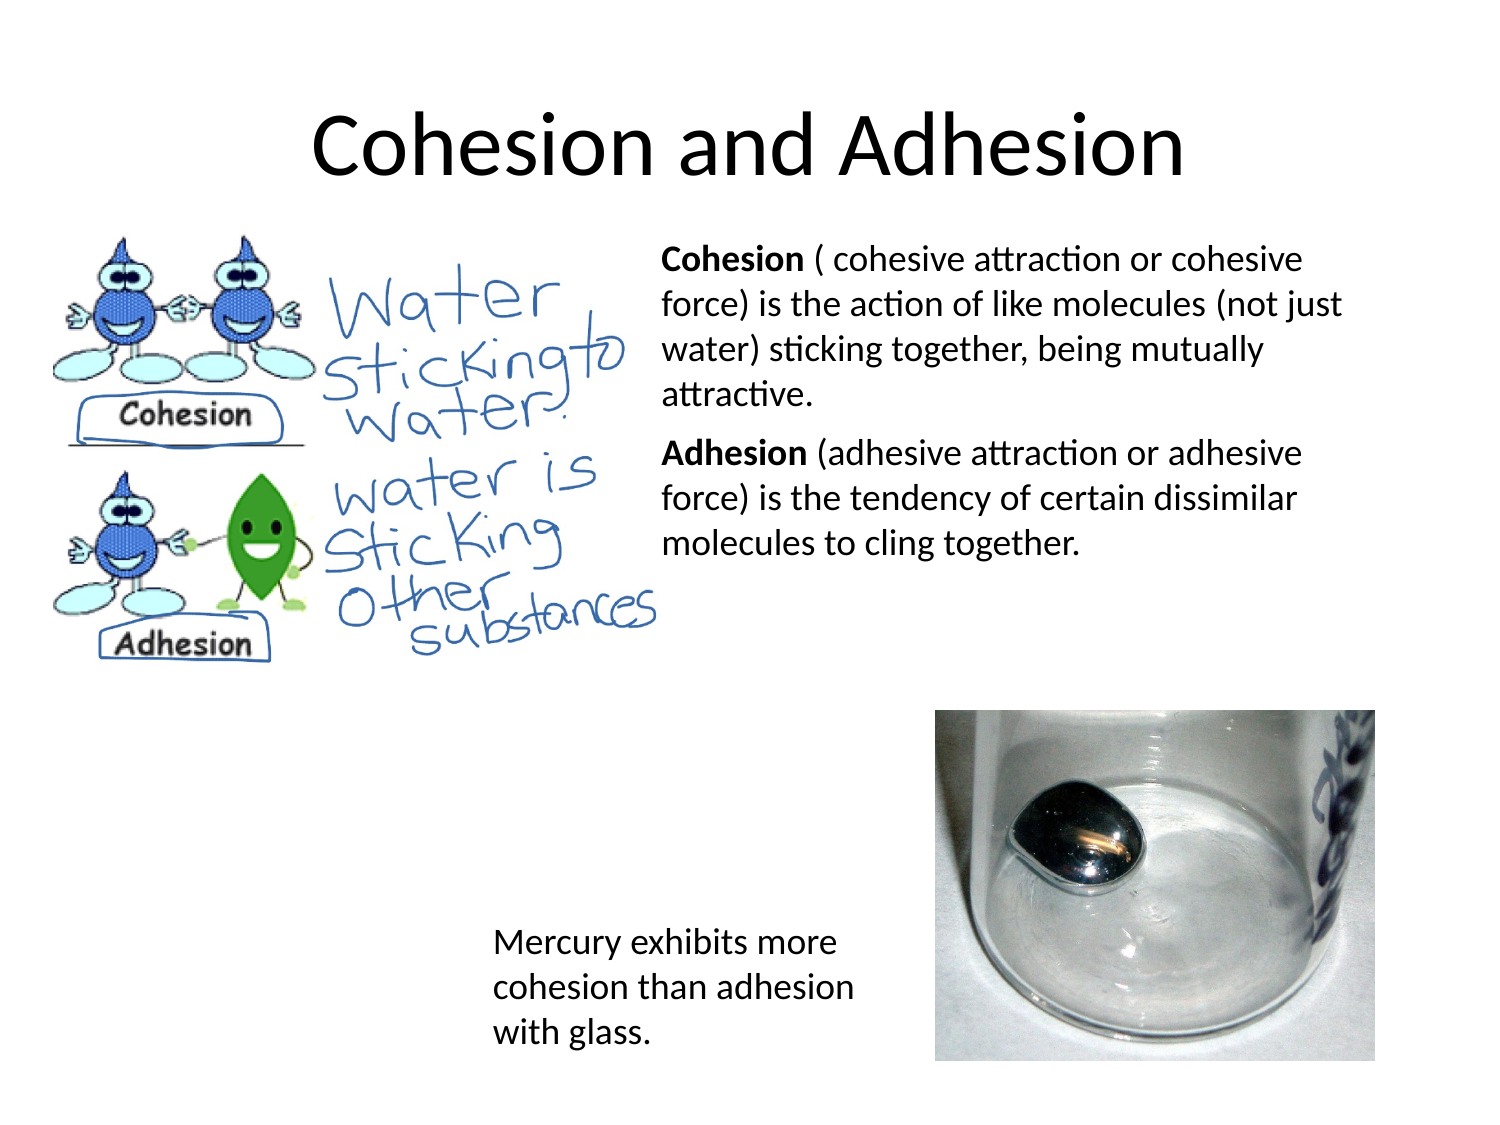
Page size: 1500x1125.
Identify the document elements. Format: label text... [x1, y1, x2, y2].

picture [934, 709, 1376, 1062]
text_box Adhesion (adhesive attraction or adhesive force) is the tendency of certain dissimilar molecules to cling together. [663, 420, 1397, 571]
picture [52, 219, 660, 675]
title Cohesion and Adhesion [75, 45, 1425, 233]
text_box Mercury exhibits more cohesion than adhesion with glass. [478, 909, 913, 1060]
text_box Cohesion ( cohesive attraction or cohesive force) is the action of like molecules (not just water) sticking together, being mutually attractive. [663, 227, 1410, 422]
